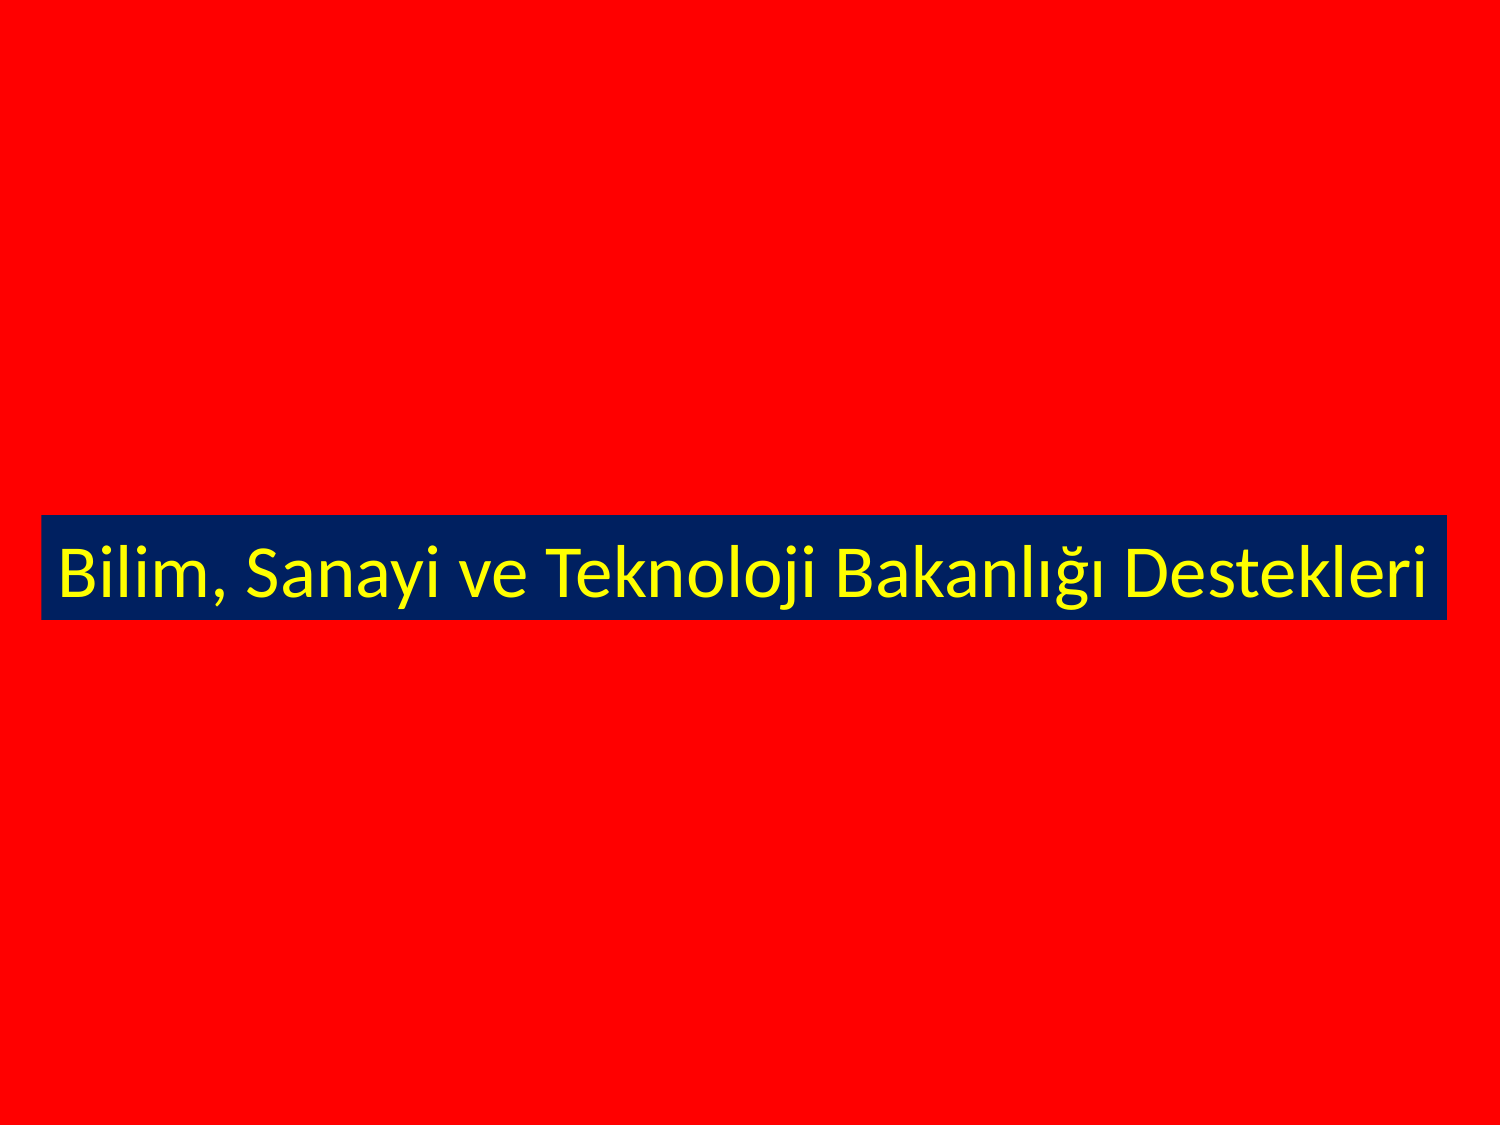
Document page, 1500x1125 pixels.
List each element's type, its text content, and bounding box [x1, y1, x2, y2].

text_box Bilim, Sanayi ve Teknoloji Bakanlığı Destekleri [41, 515, 1447, 620]
